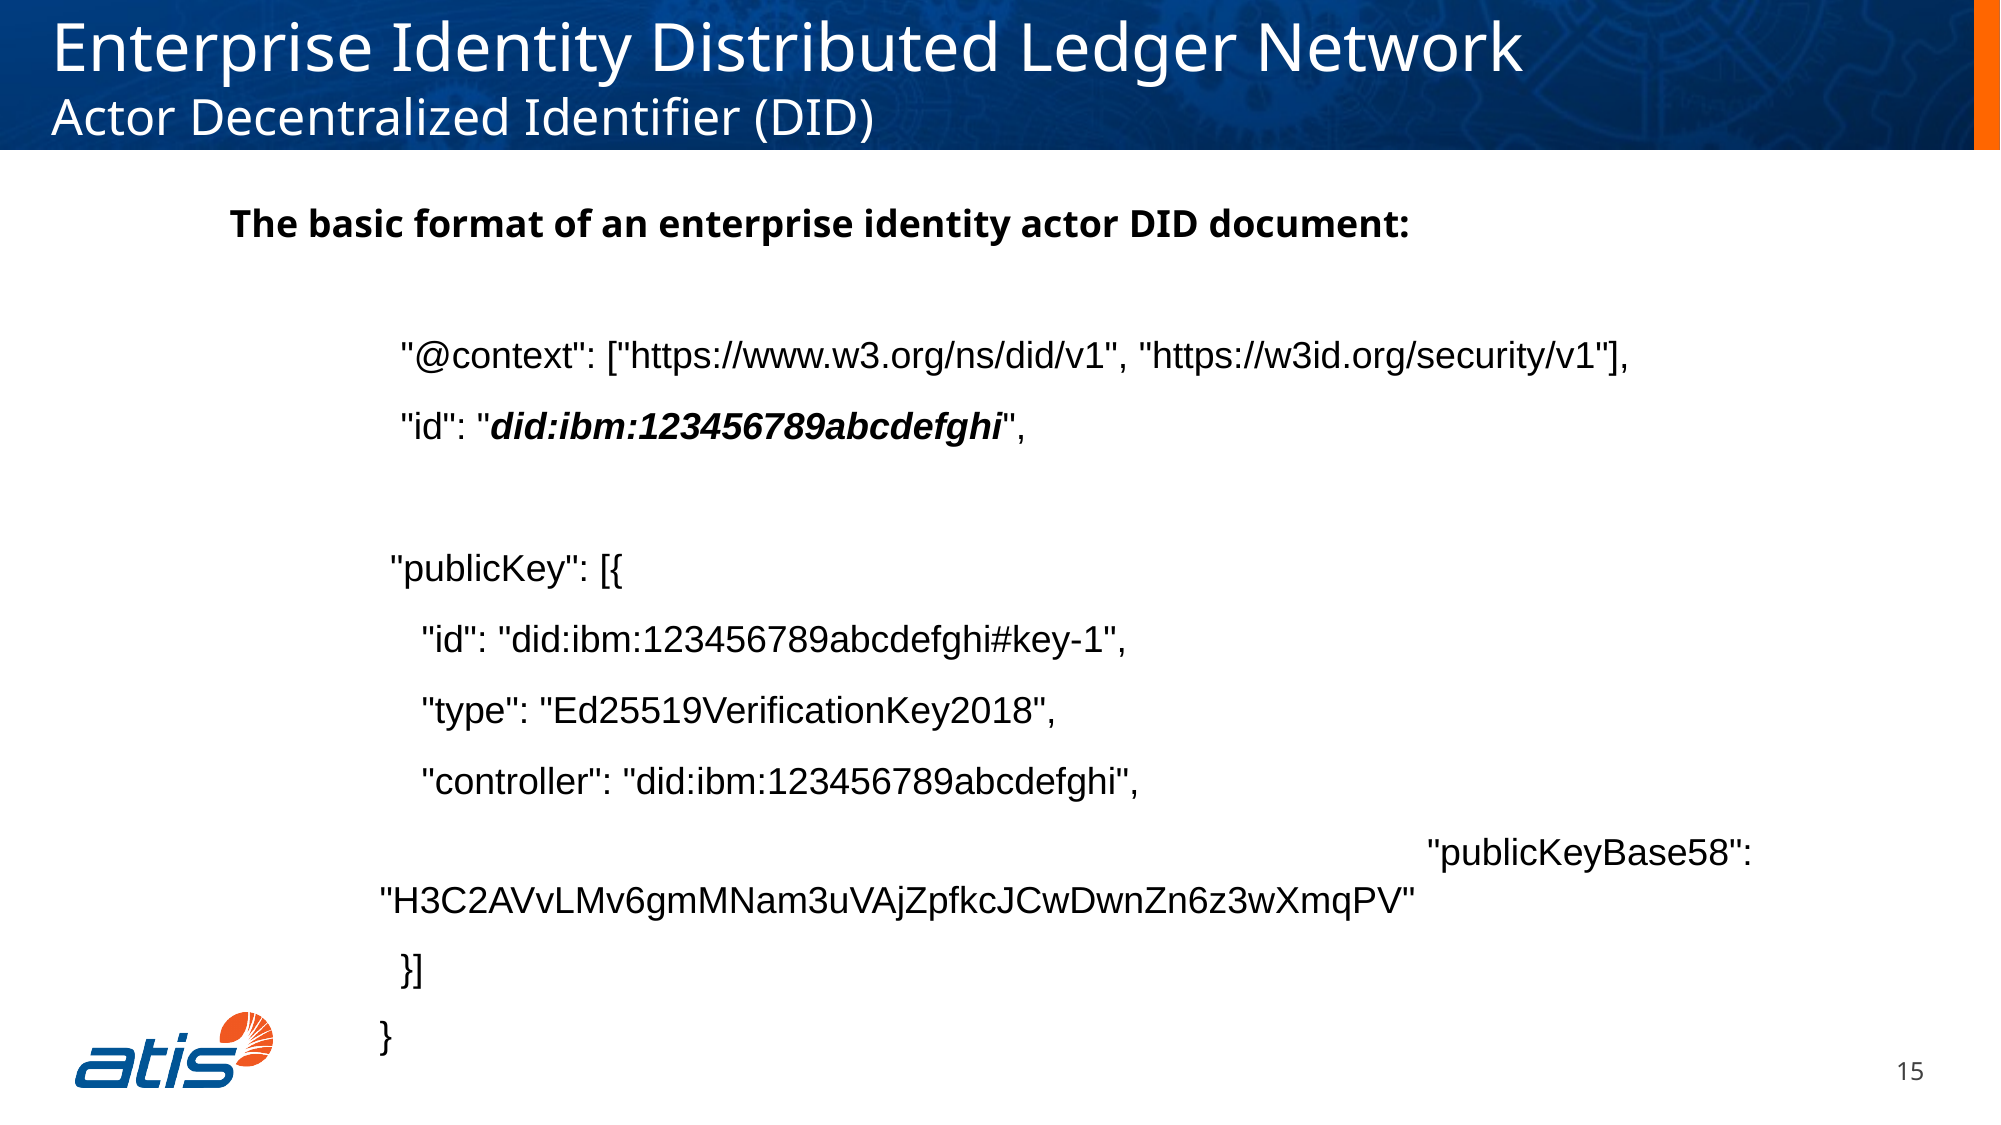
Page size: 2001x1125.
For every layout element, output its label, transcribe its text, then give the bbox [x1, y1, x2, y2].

picture [0, 0, 1974, 150]
picture [75, 1012, 273, 1088]
slide_number 15 [1800, 1057, 1925, 1088]
text_box The basic format of an enterprise identity actor DID document: "@context": ["https://www.w3.org/ns/did/v1", "https://w3id.org/security/v1"], "id": "did:ibm:123456789abcdefghi", "publicKey": [{ "id": "did:ibm:123456789abcdefghi#key-1", "type": "Ed25519VerificationKey2018", "controller": "did:ibm:123456789abcdefghi", "publicKeyBase58": "H3C2AVvLMv6gmMNam3uVAjZpfkcJCwDwnZn6z3wXmqPV" }] } [214, 192, 1768, 1064]
text_box Enterprise Identity Distributed Ledger Network Actor Decentralized Identifier (DID) [51, 4, 1901, 145]
